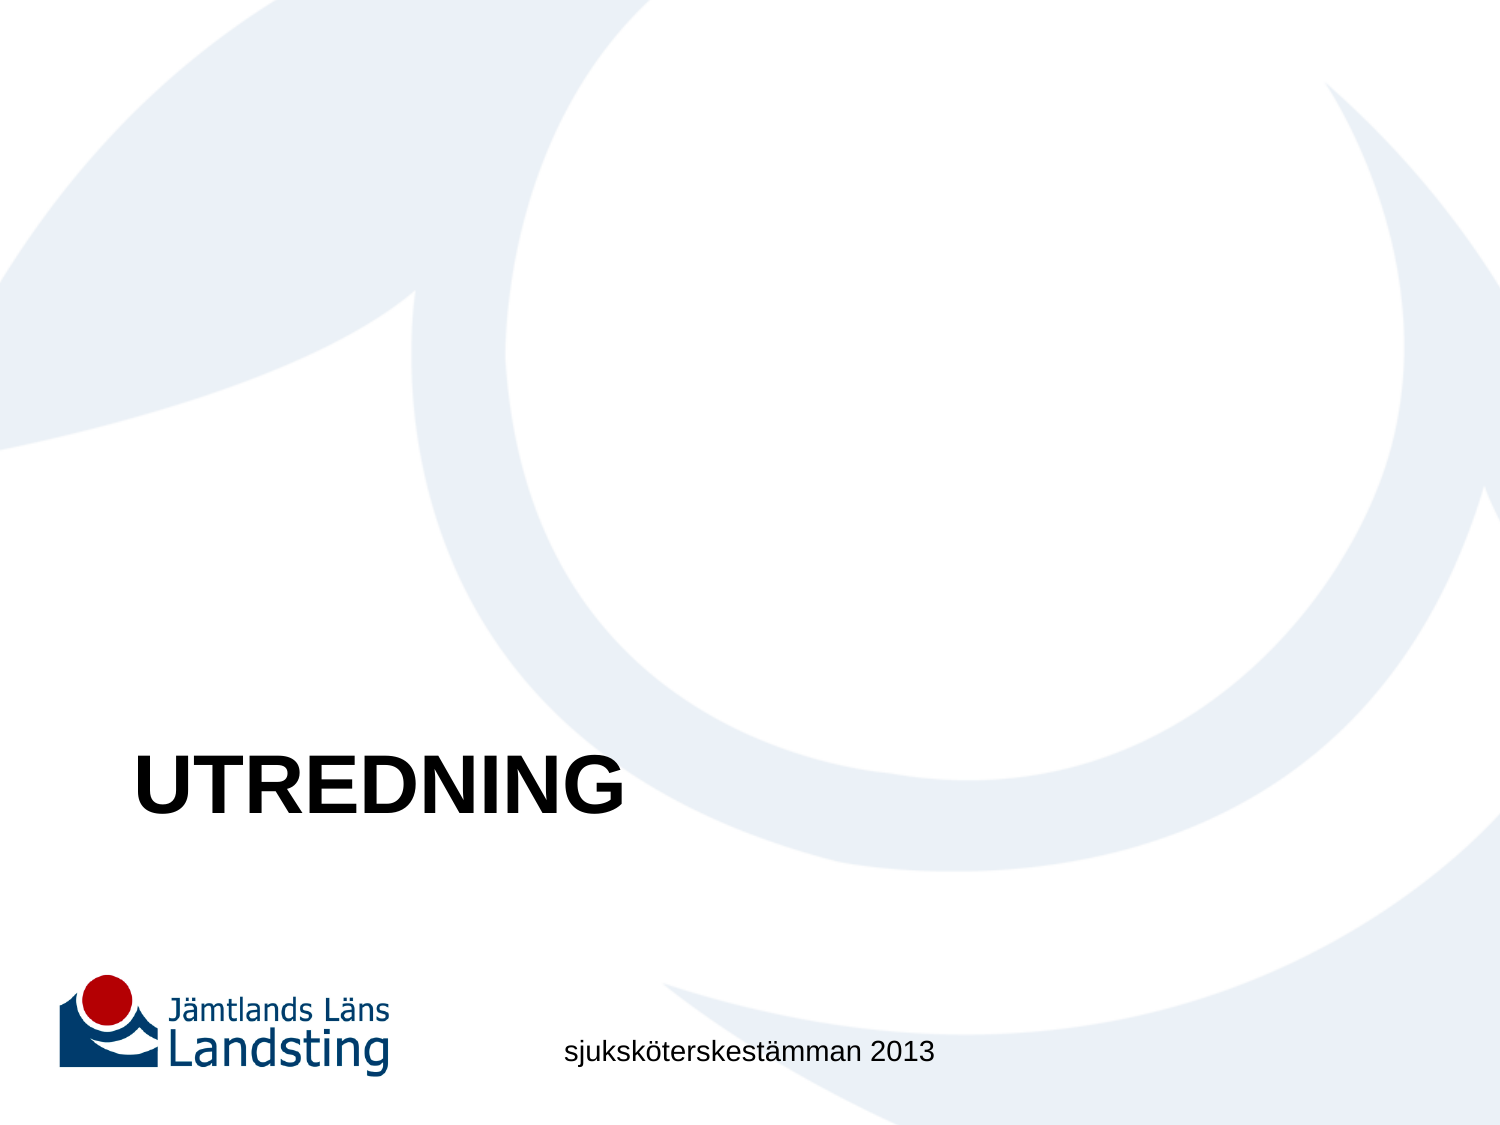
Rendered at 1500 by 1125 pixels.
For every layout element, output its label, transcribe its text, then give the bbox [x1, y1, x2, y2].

title Utredning [118, 722, 1394, 947]
picture [0, 0, 1500, 1125]
footer sjuksköterskestämman 2013 [512, 1024, 988, 1101]
